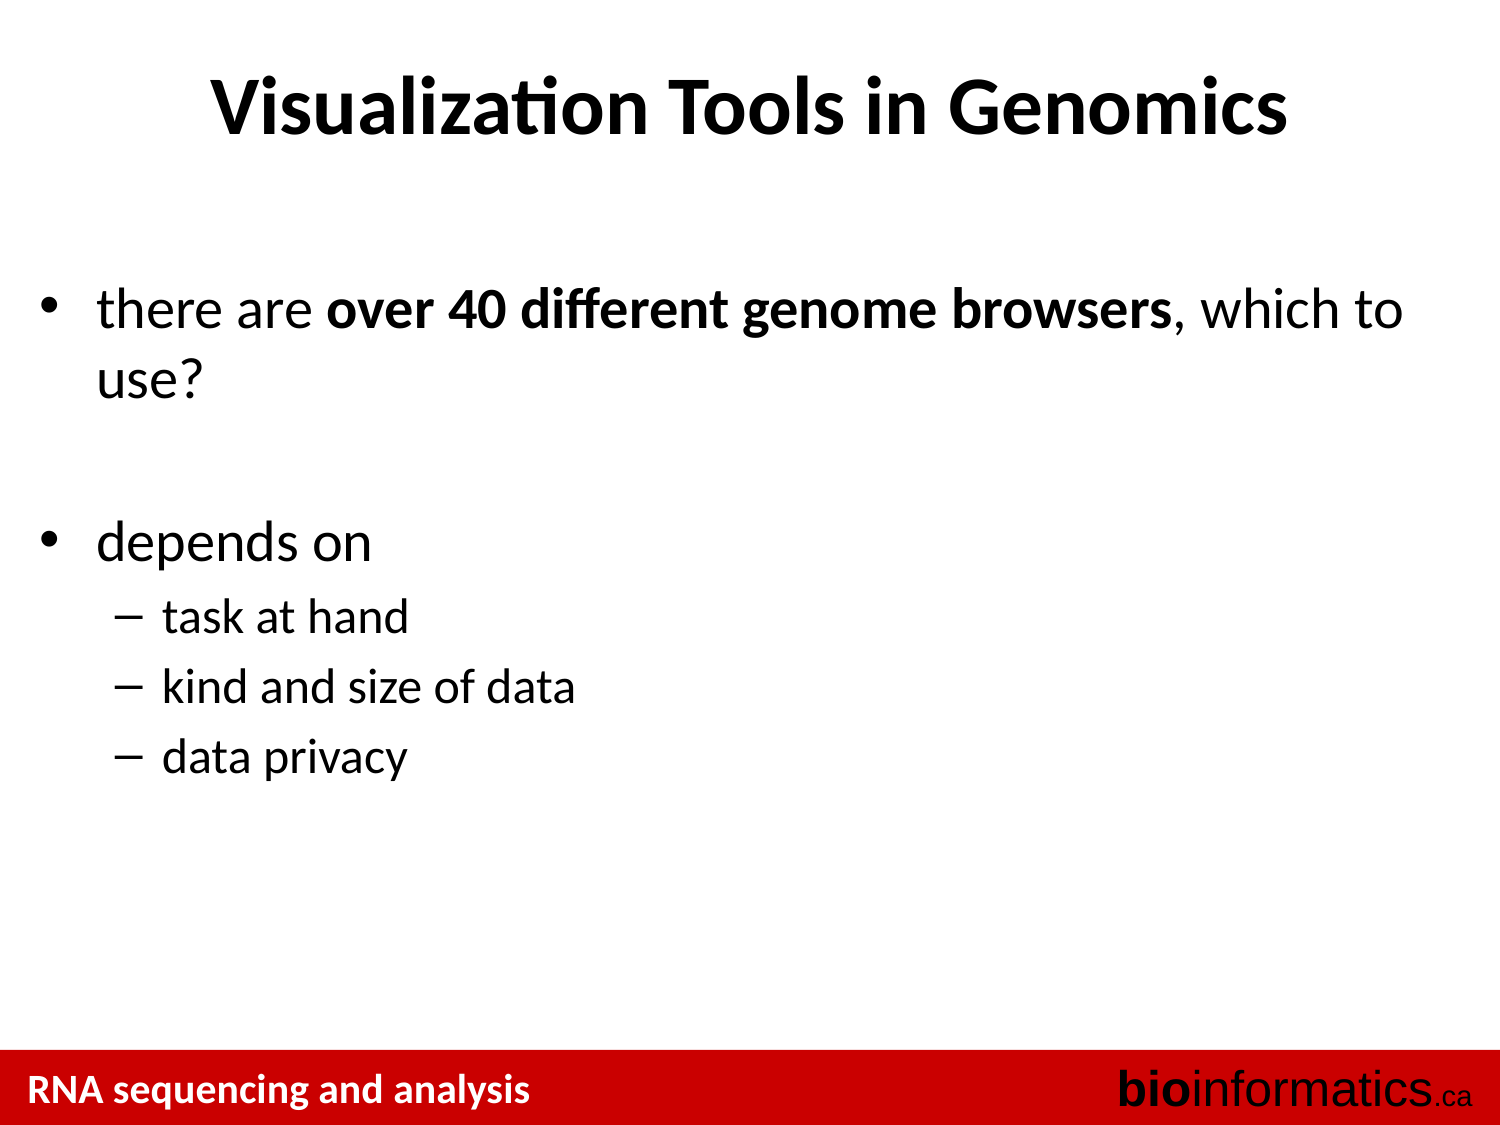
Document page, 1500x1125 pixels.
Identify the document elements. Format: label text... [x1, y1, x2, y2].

list there are over 40 different genome browsers, which to use? depends on task at hand kind and size of data data privacy [24, 262, 1475, 1038]
title Visualization Tools in Genomics [24, 7, 1475, 195]
